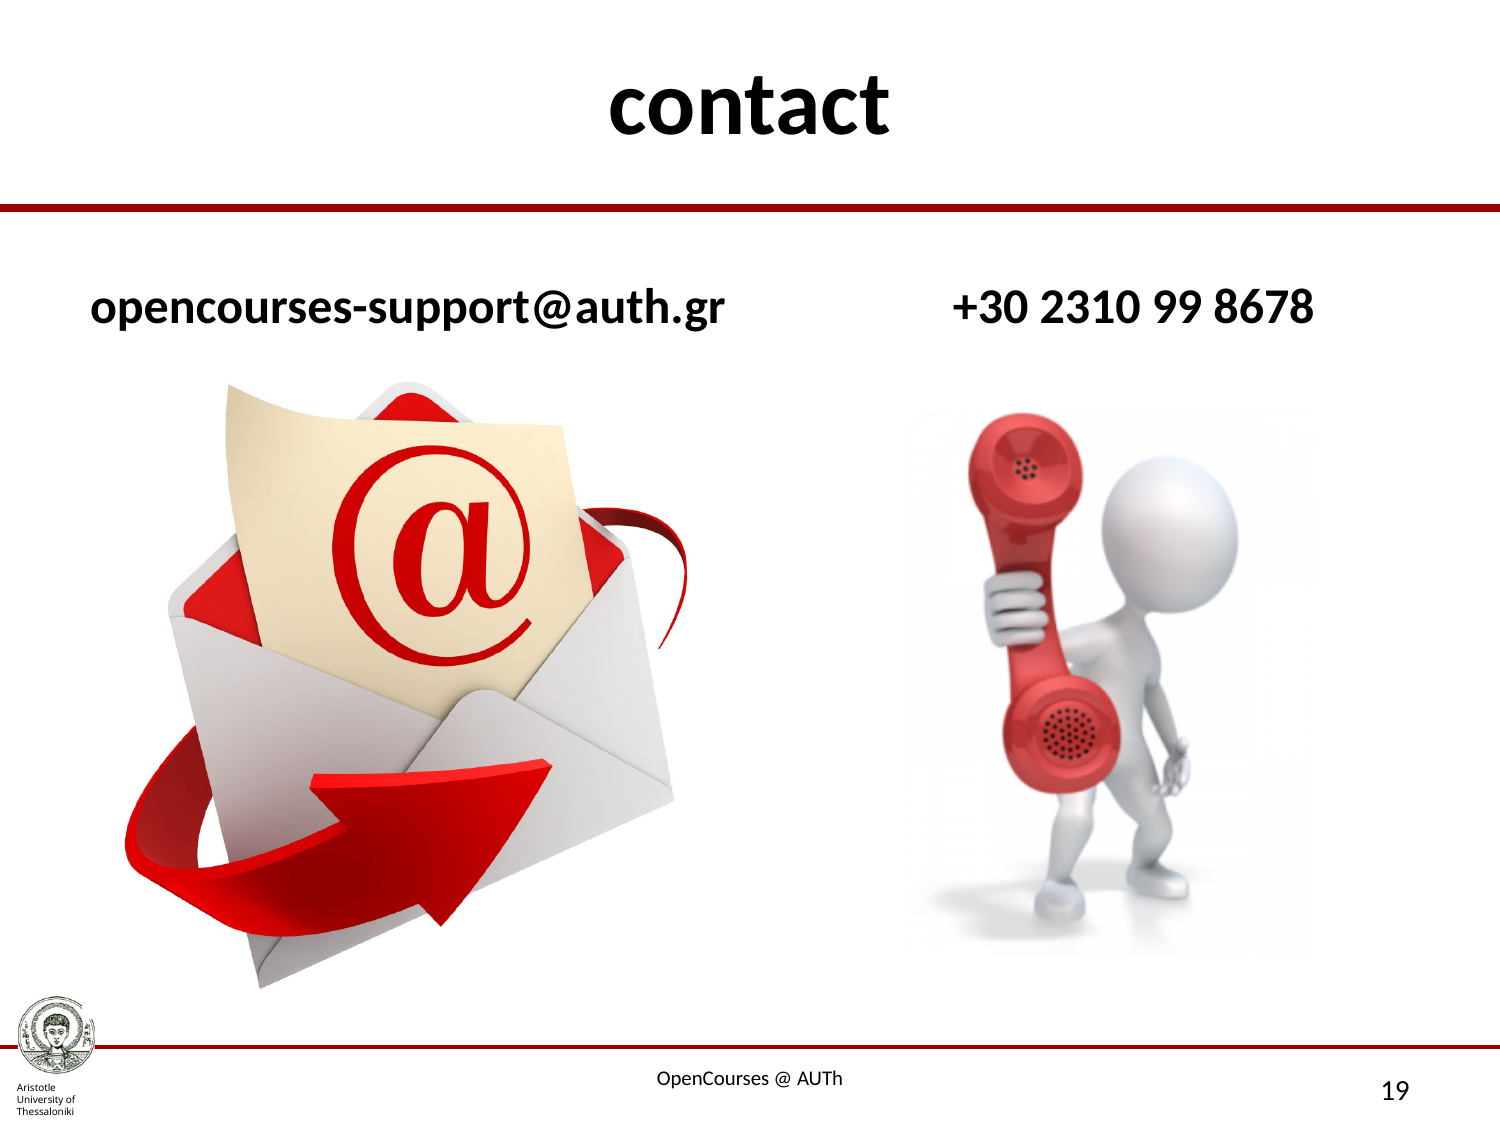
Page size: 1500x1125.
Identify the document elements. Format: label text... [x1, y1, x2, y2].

picture [17, 996, 95, 1074]
slide_number 19 [1074, 1059, 1425, 1119]
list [903, 408, 1315, 958]
list +30 2310 99 8678 [937, 235, 1377, 342]
title contact [75, 4, 1425, 192]
list opencourses-support@auth.gr [74, 235, 833, 342]
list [82, 345, 731, 1019]
